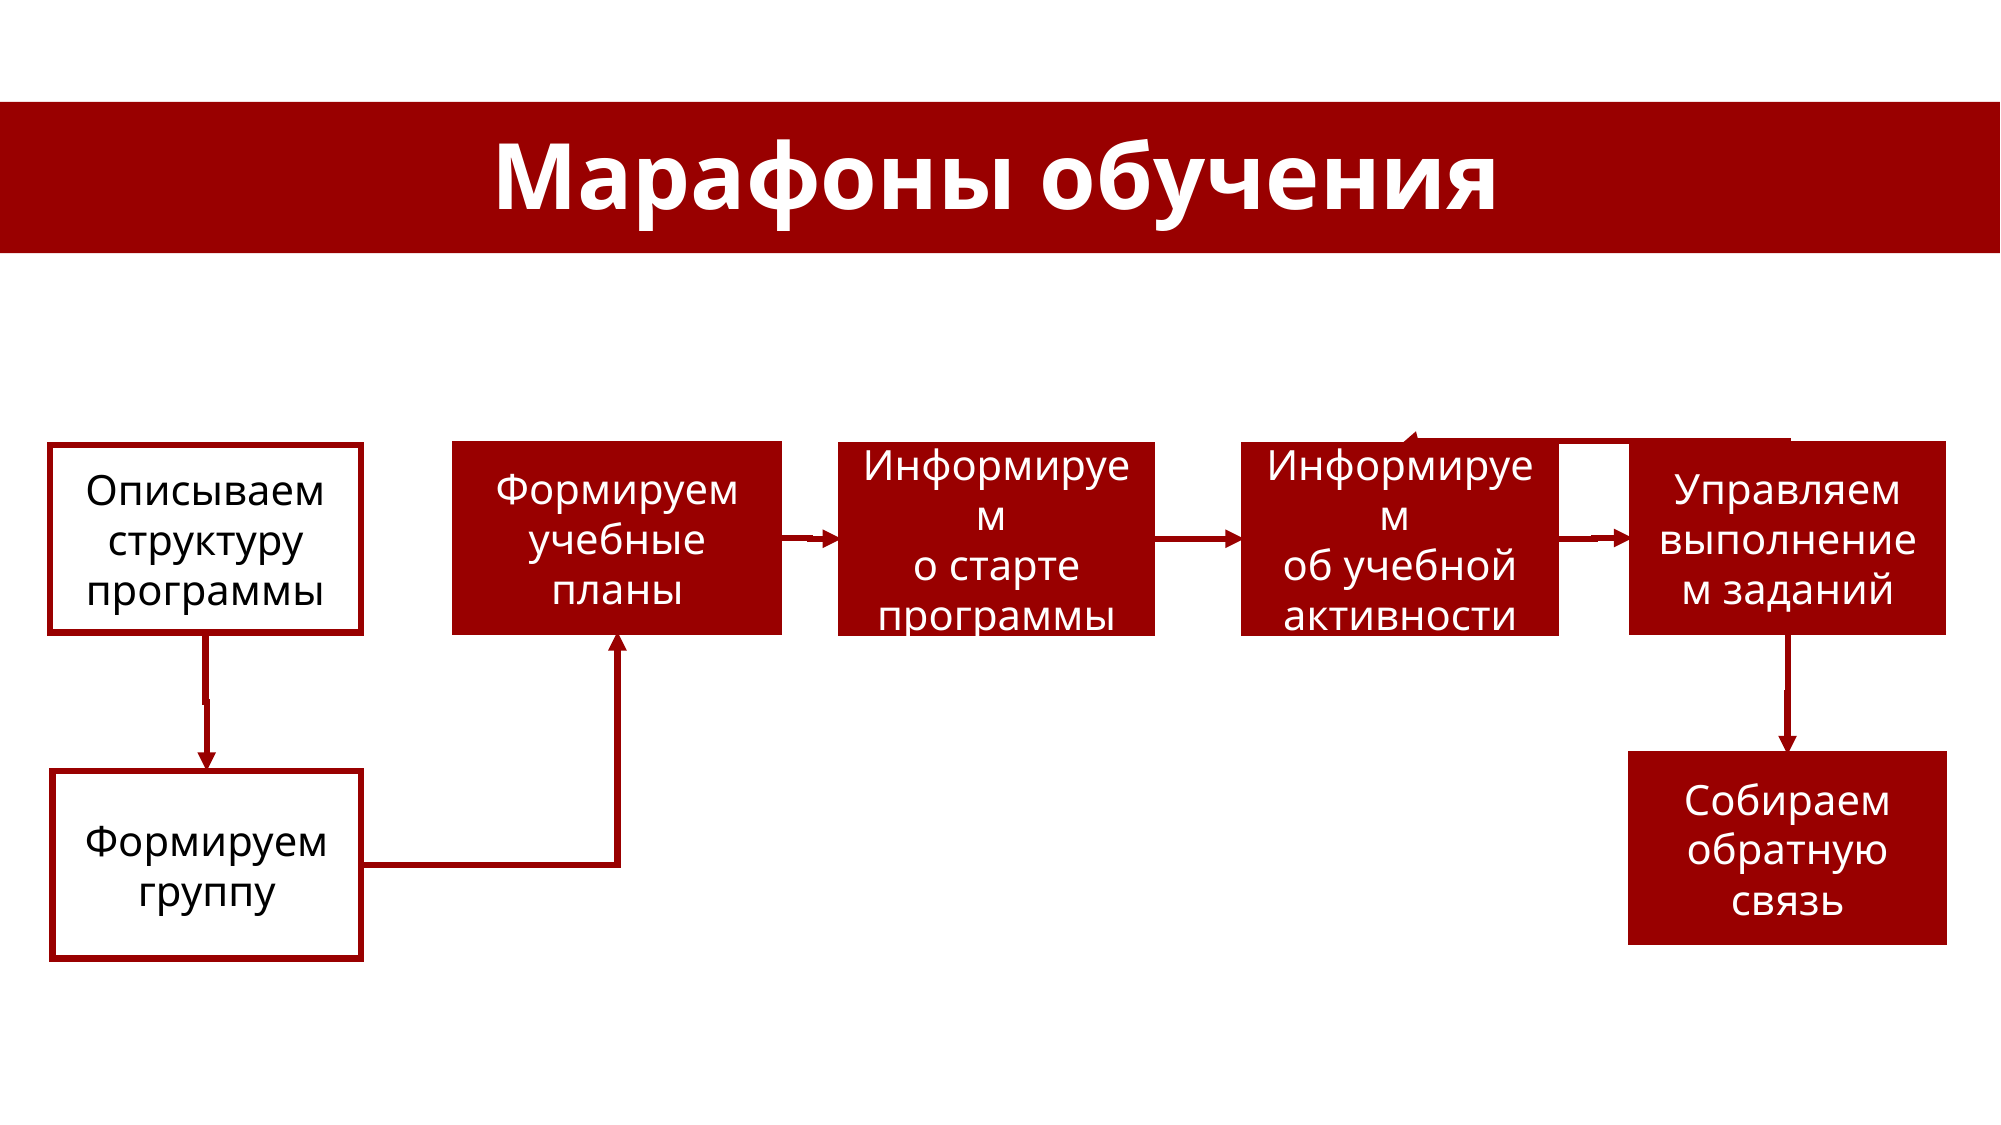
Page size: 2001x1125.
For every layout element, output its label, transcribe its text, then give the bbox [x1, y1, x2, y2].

text_box Формируем учебные планы [455, 443, 780, 633]
text_box Информируем о старте программы [840, 444, 1153, 634]
text_box Описываем структуру программы [49, 444, 362, 634]
text_box Информируем об учебной активности [1243, 444, 1557, 634]
text_box [0, 101, 468, 254]
title Марафоны обучения [468, 71, 1526, 289]
text_box [1526, 101, 2000, 254]
text_box Управляем выполнением заданий [1632, 443, 1944, 633]
text_box Собираем обратную связь [1631, 754, 1945, 943]
text_box Формируем группу [52, 770, 362, 960]
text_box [360, 631, 618, 865]
